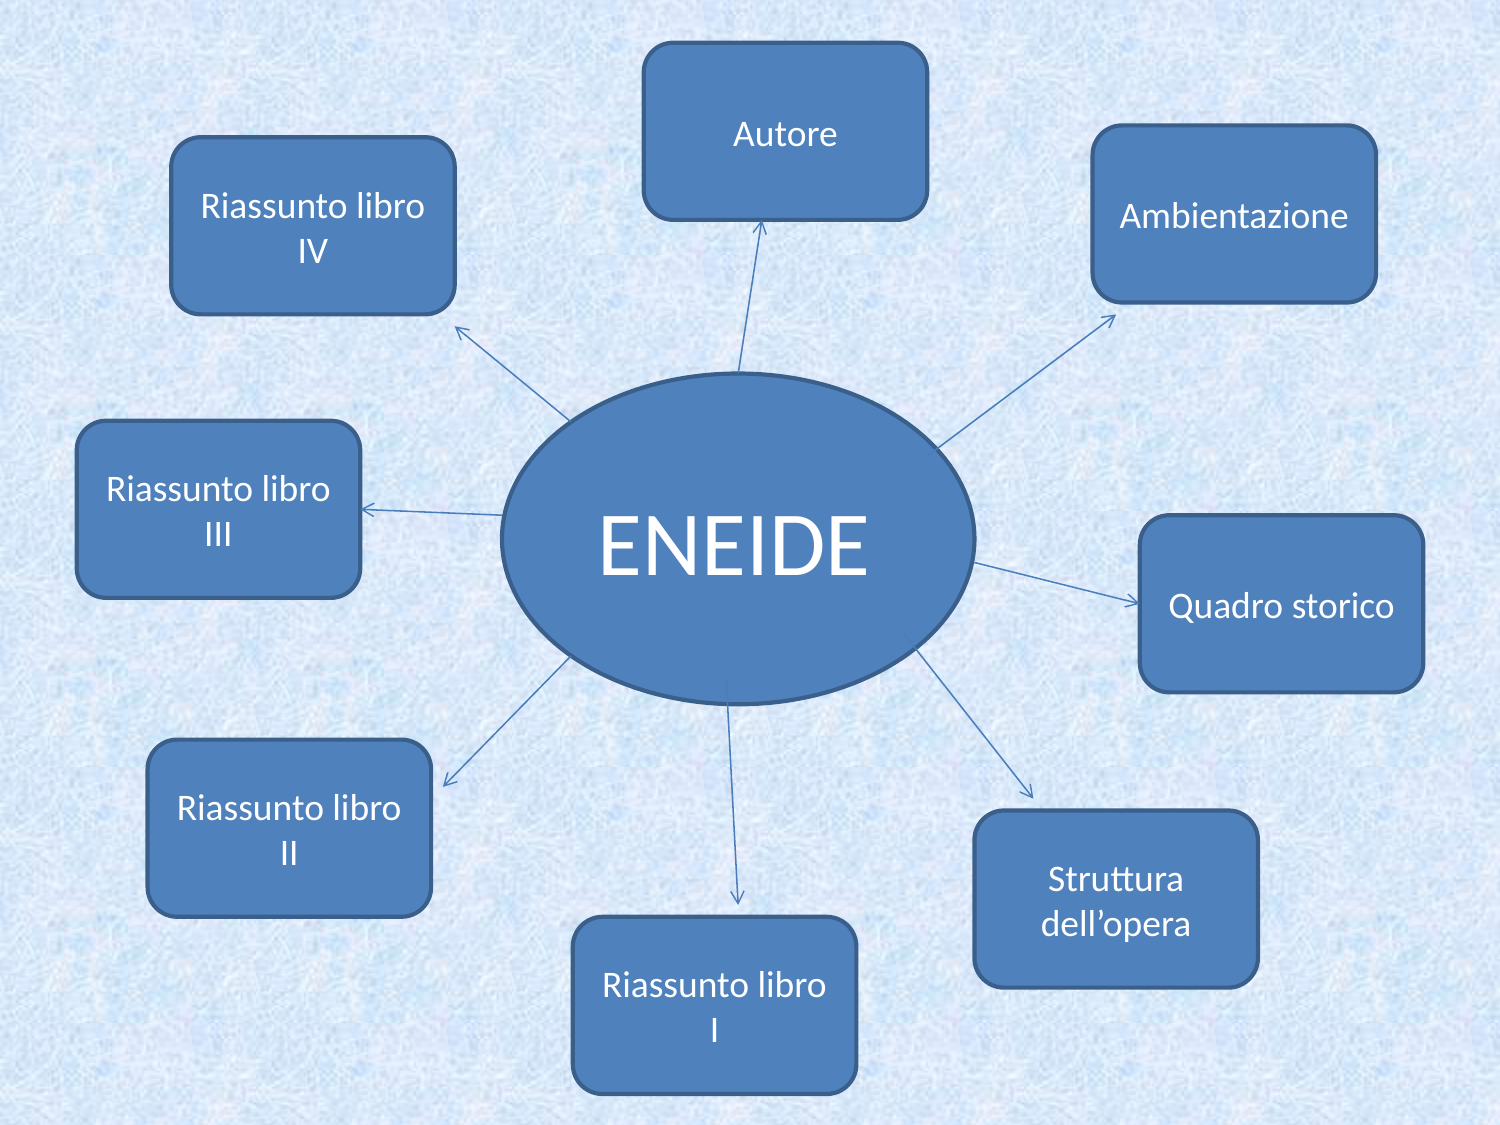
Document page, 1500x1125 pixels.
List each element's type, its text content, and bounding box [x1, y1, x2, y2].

text_box Riassunto libro III [74, 418, 363, 600]
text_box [974, 562, 1140, 604]
text_box Ambientazione [1090, 123, 1379, 305]
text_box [359, 509, 503, 516]
picture [0, 0, 1500, 1125]
text_box Autore [641, 40, 930, 222]
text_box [903, 633, 1034, 799]
text_box Struttura dell’opera [972, 808, 1261, 990]
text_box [442, 655, 572, 788]
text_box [926, 314, 1117, 457]
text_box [737, 219, 762, 374]
text_box ENEIDE [499, 371, 977, 707]
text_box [454, 325, 572, 423]
text_box Riassunto libro I [570, 914, 859, 1097]
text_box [726, 680, 739, 906]
text_box Quadro storico [1137, 513, 1426, 695]
text_box Riassunto libro IV [169, 135, 457, 317]
text_box Riassunto libro II [145, 737, 434, 919]
